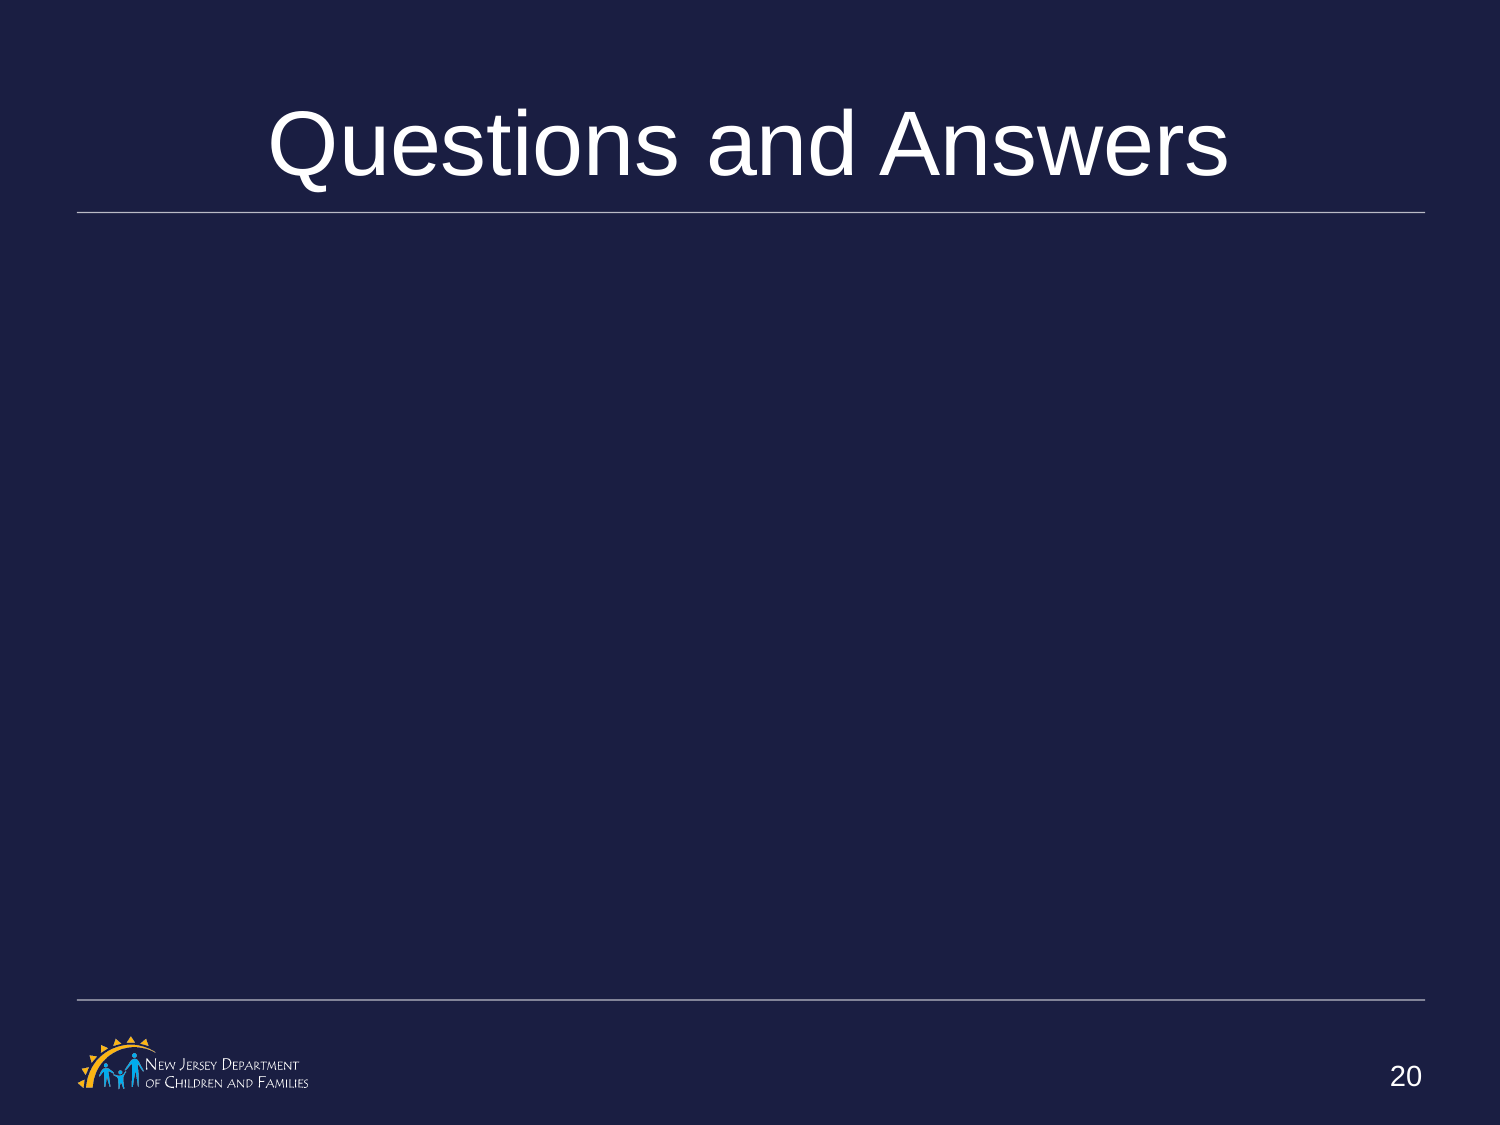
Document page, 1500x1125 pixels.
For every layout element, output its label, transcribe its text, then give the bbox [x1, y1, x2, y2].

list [74, 262, 1426, 1006]
slide_number 20 [1087, 1050, 1438, 1091]
picture [75, 1034, 313, 1093]
title Questions and Answers [75, 45, 1425, 233]
